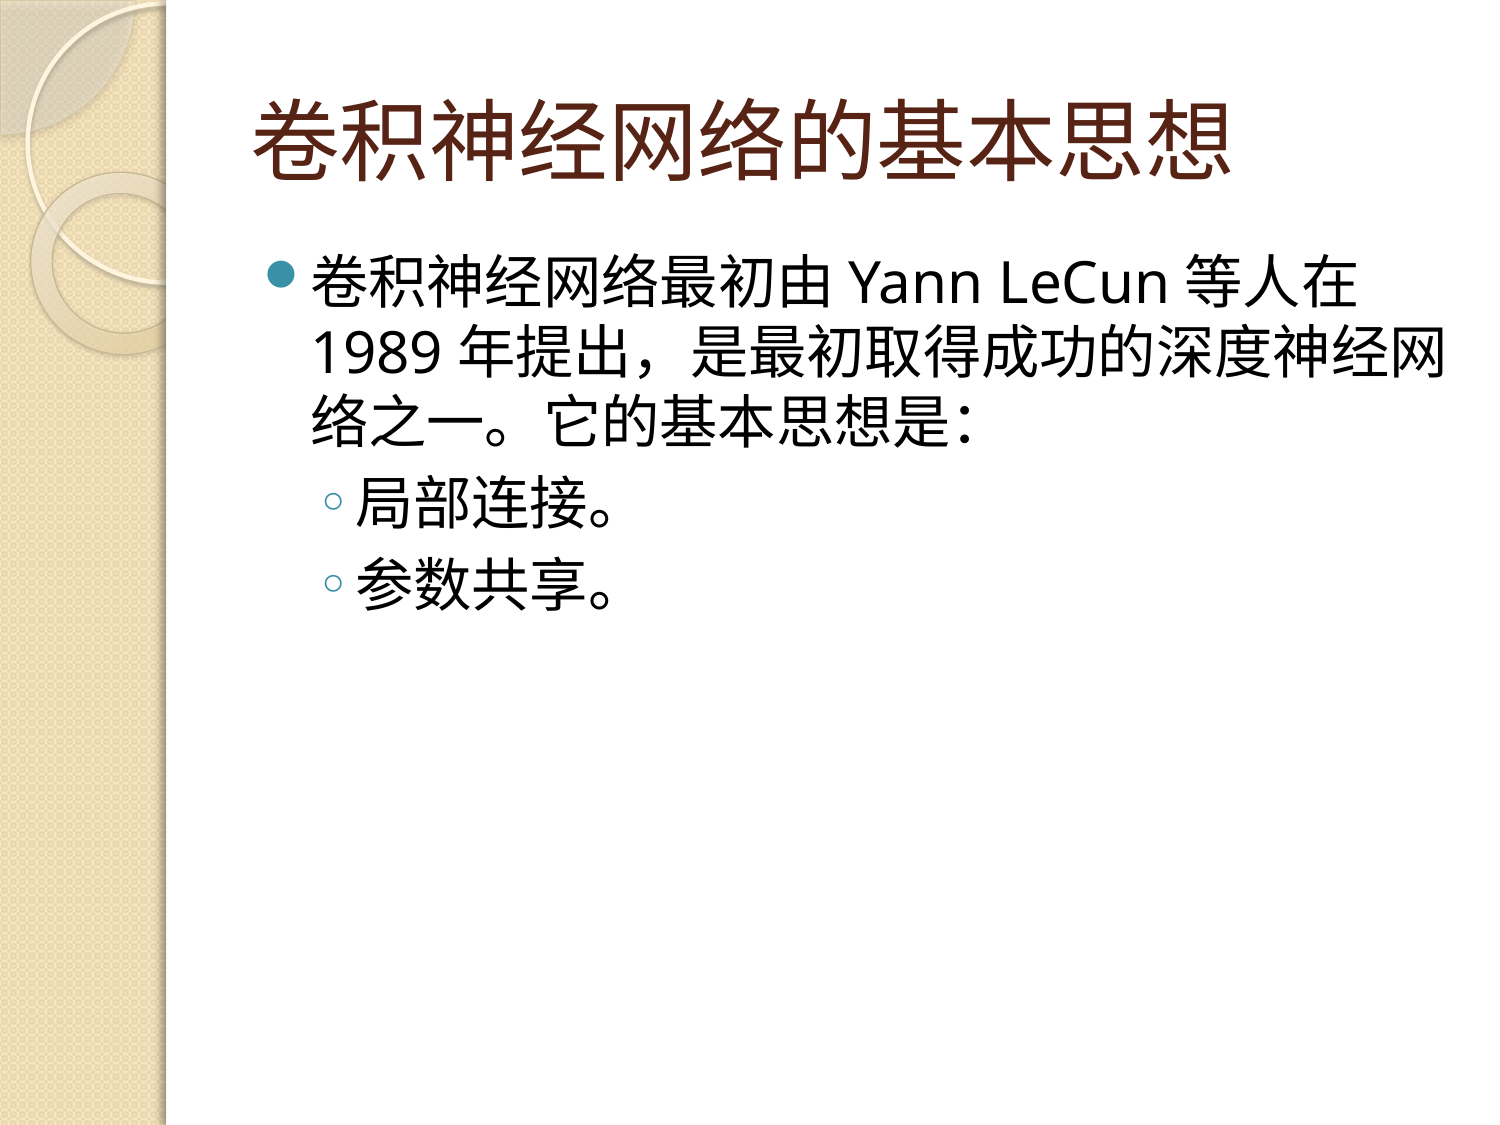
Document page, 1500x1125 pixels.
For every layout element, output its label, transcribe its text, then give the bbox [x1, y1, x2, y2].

title 卷积神经网络的基本思想 [235, 45, 1466, 233]
list 卷积神经网络最初由Yann LeCun等人在1989年提出，是最初取得成功的深度神经网络之一。它的基本思想是： 局部连接。 参数共享。 [235, 237, 1466, 432]
list 卷积神经网络最初由Yann LeCun等人在1989年提出，是最初取得成功的深度神经网络之一。它的基本思想是： 局部连接。 参数共享。 [235, 433, 1466, 1025]
